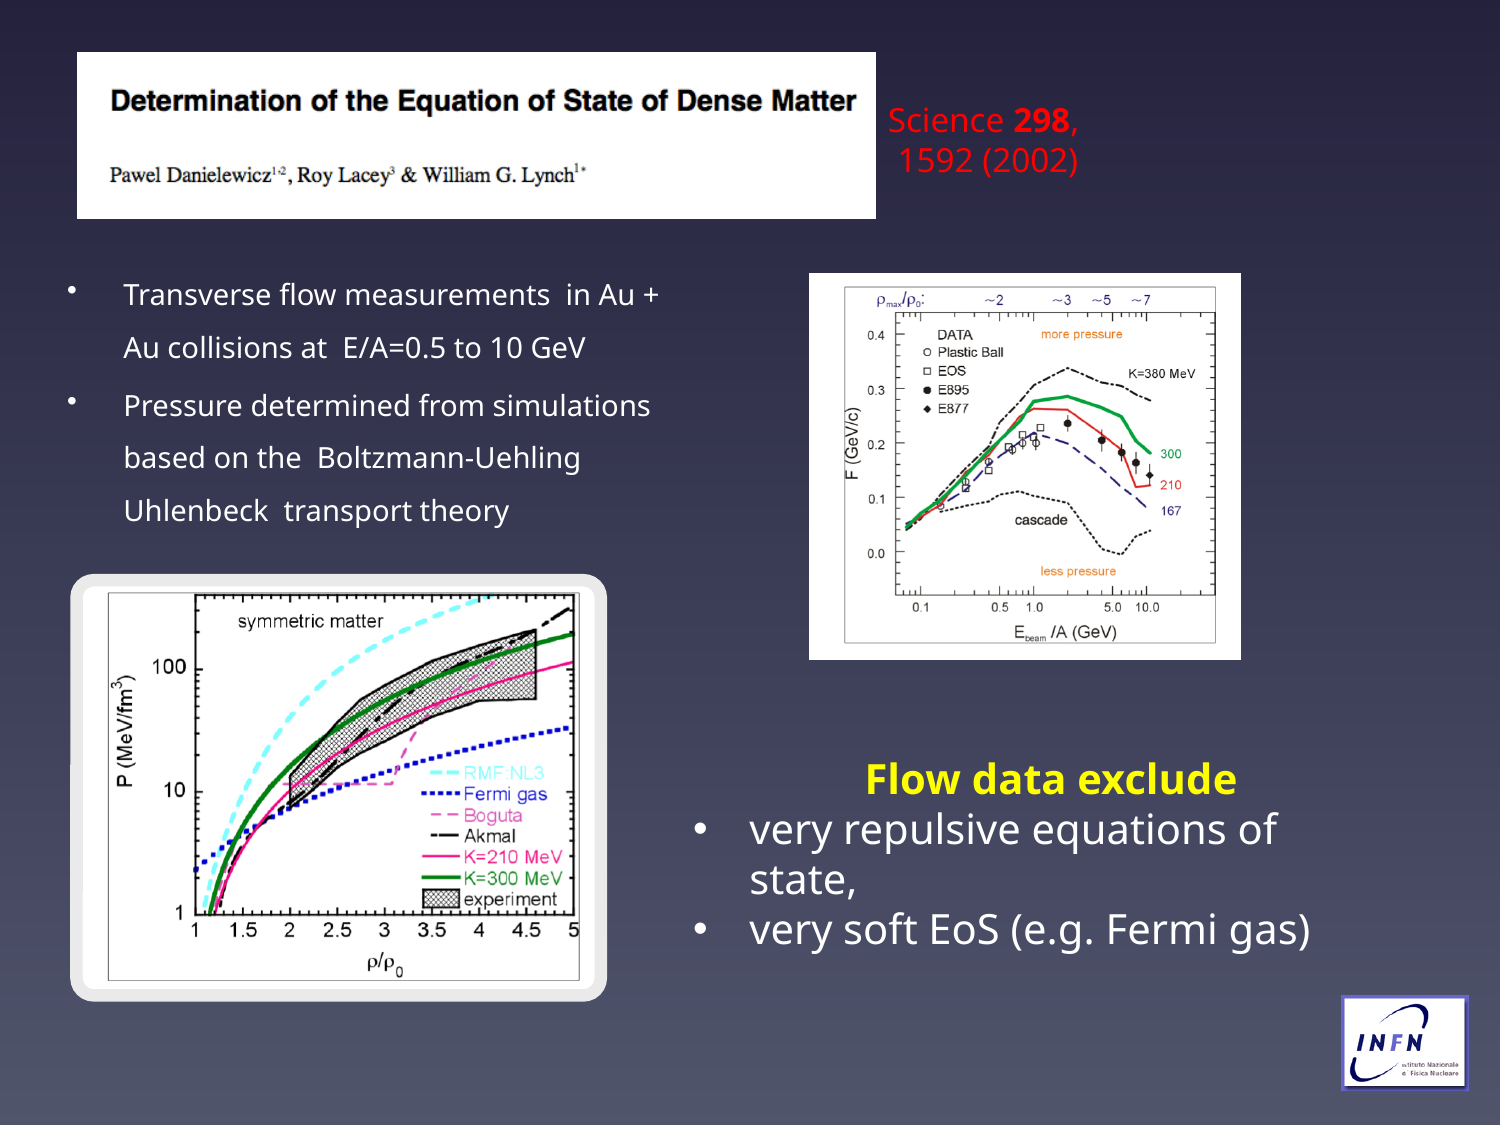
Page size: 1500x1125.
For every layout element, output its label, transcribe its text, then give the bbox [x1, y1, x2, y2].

list Transverse flow measurements in Au + Au collisions at E/A=0.5 to 10 GeV Pressure determined from simulations based on the Boltzmann-Uehling Uhlenbeck transport theory [52, 271, 715, 632]
text_box Flow data exclude very repulsive equations of state, very soft EoS (e.g. Fermi gas) [678, 745, 1407, 1011]
picture [1341, 994, 1469, 1091]
picture [76, 579, 601, 996]
slide_number 5 [1074, 1042, 1425, 1103]
text_box Science 298, 1592 (2002) [882, 91, 1152, 187]
picture [77, 52, 876, 219]
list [809, 224, 1241, 708]
